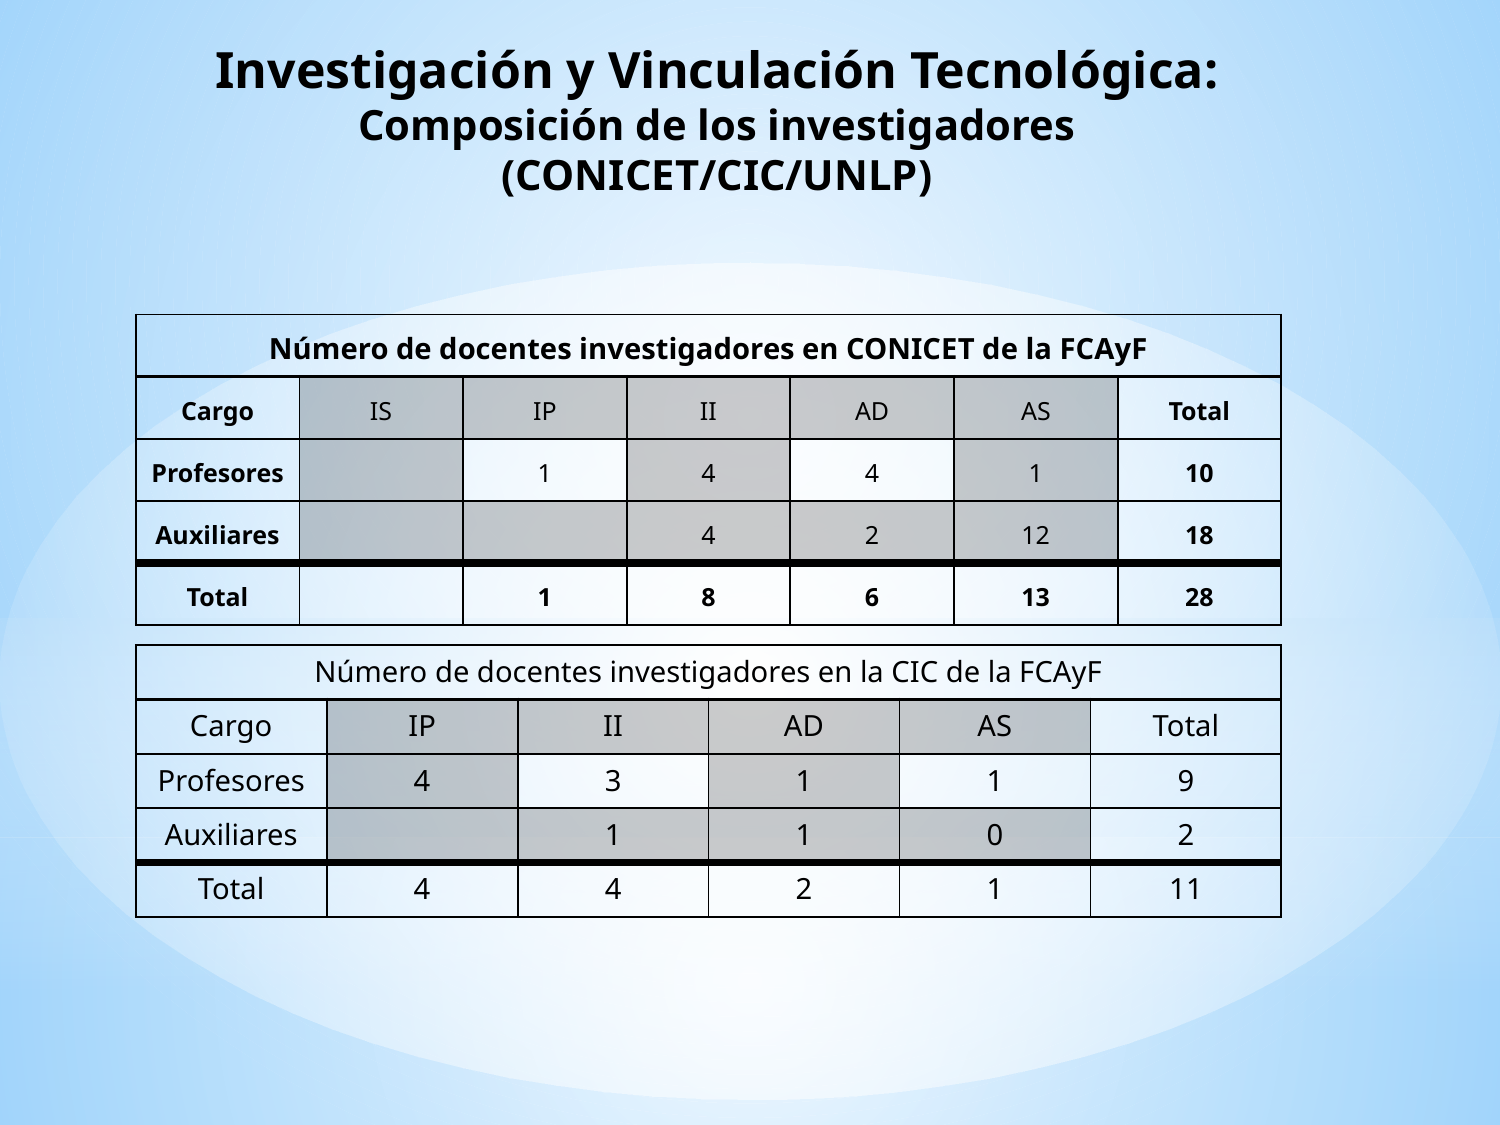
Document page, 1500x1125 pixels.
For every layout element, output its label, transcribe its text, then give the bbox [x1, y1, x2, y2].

table_cell 18 [1119, 502, 1280, 559]
table_cell 1 [900, 866, 1090, 916]
table_cell Cargo [137, 378, 299, 438]
table_cell 4 [628, 440, 789, 500]
table_cell [300, 440, 462, 500]
table_cell 8 [628, 567, 789, 624]
table_cell 0 [900, 809, 1090, 859]
table_cell 28 [1119, 567, 1280, 624]
table_cell [328, 809, 517, 859]
table_cell IP [464, 378, 626, 438]
table_cell 4 [328, 755, 517, 807]
table_cell Total [1119, 378, 1280, 438]
table_cell 9 [1091, 755, 1280, 807]
table_cell 1 [519, 809, 708, 859]
table_header Número de docentes investigadores en la CIC de la FCAyF [137, 646, 1280, 698]
table_cell Cargo [137, 701, 326, 753]
title Investigación y Vinculación Tecnológica: Composición de los investigadores (CONICET/CIC/UNLP) [183, 30, 1252, 219]
table_cell 2 [1091, 809, 1280, 859]
table_cell 4 [791, 440, 953, 500]
table_cell Total [1091, 701, 1280, 753]
table_cell 1 [709, 809, 899, 859]
table_cell 12 [955, 502, 1117, 559]
table_cell AD [709, 701, 899, 753]
table_cell 4 [328, 866, 517, 916]
table_cell 13 [955, 567, 1117, 624]
table_cell Auxiliares [137, 809, 326, 859]
table_cell [300, 567, 462, 624]
table_cell AD [791, 378, 953, 438]
table_cell Profesores [137, 755, 326, 807]
table_cell 4 [628, 502, 789, 559]
table_cell 2 [709, 866, 899, 916]
table_cell 1 [464, 440, 626, 500]
table_cell [464, 502, 626, 559]
table_cell 3 [519, 755, 708, 807]
table_cell 2 [791, 502, 953, 559]
table_cell Profesores [137, 440, 299, 500]
table_cell IS [300, 378, 462, 438]
table_cell II [519, 701, 708, 753]
table_cell AS [955, 378, 1117, 438]
table_header Número de docentes investigadores en CONICET de la FCAyF [137, 315, 1280, 375]
table_cell [300, 502, 462, 559]
table_cell Auxiliares [137, 502, 299, 559]
table_cell AS [900, 701, 1090, 753]
table_cell 1 [709, 755, 899, 807]
table_cell Total [137, 567, 299, 624]
table_cell 6 [791, 567, 953, 624]
table_cell 11 [1091, 866, 1280, 916]
table_cell Total [137, 866, 326, 916]
table_cell 1 [900, 755, 1090, 807]
table_cell II [628, 378, 789, 438]
table_cell 1 [464, 567, 626, 624]
table_cell IP [328, 701, 517, 753]
table_cell 4 [519, 866, 708, 916]
table_cell 10 [1119, 440, 1280, 500]
table_cell 1 [955, 440, 1117, 500]
